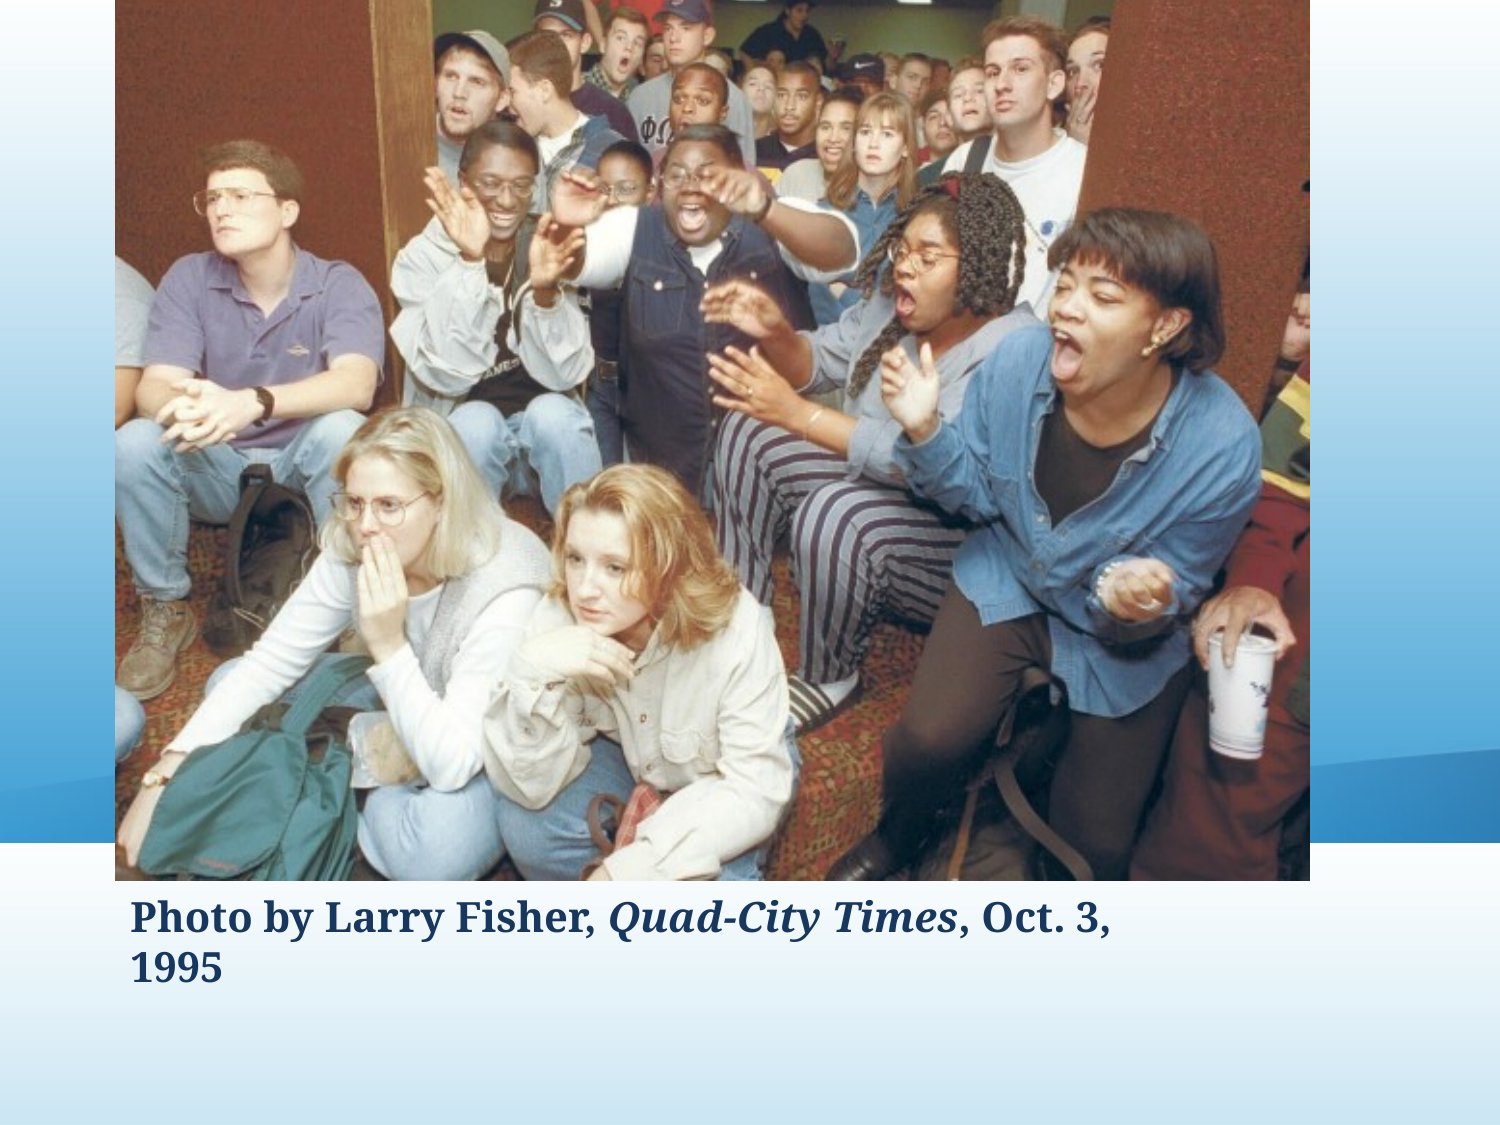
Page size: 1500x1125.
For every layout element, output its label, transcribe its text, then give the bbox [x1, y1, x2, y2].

picture [0, 0, 1500, 1125]
text_box Photo by Larry Fisher, Quad-City Times, Oct. 3, 1995 [115, 889, 1142, 999]
